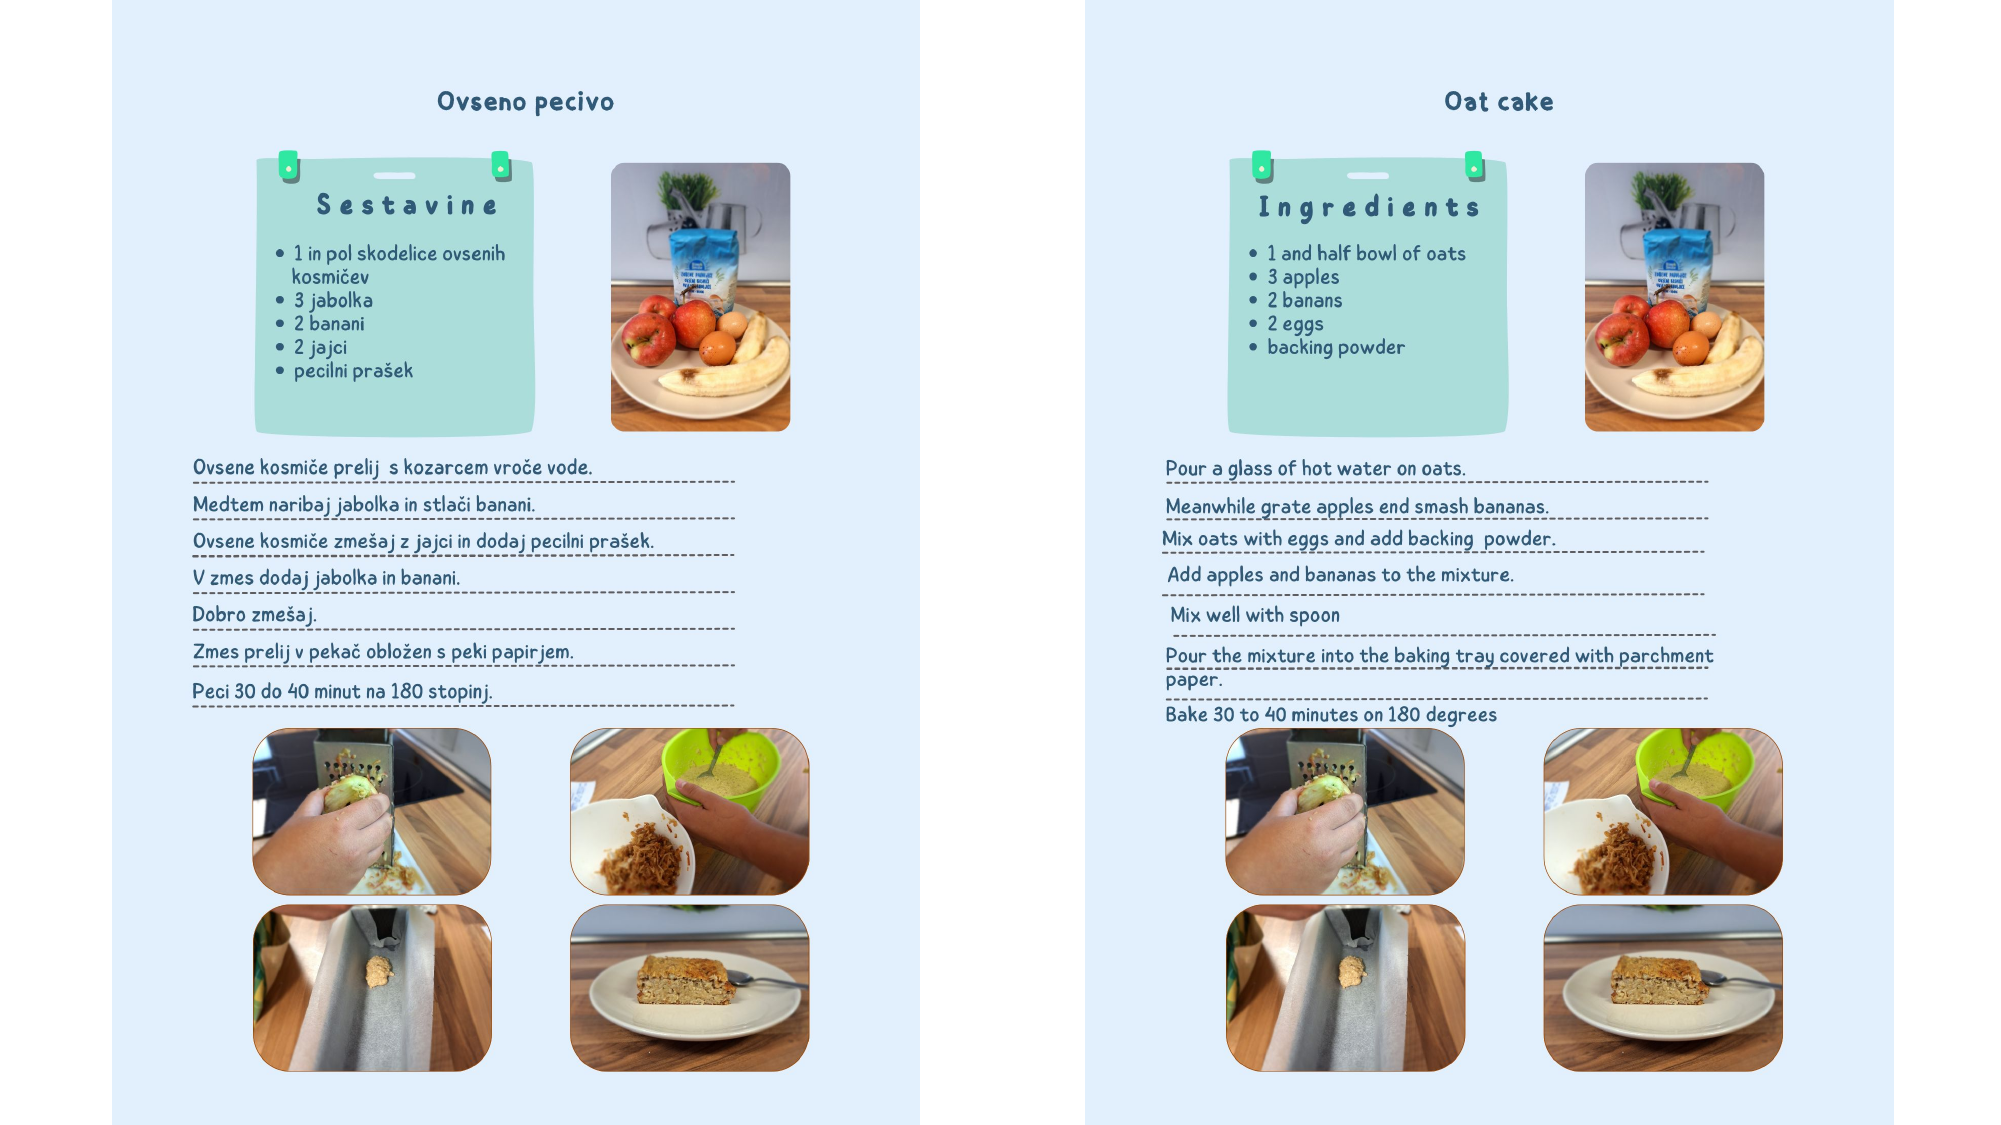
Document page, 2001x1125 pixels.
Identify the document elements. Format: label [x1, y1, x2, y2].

picture [112, 0, 920, 1125]
picture [1085, 0, 1894, 1125]
